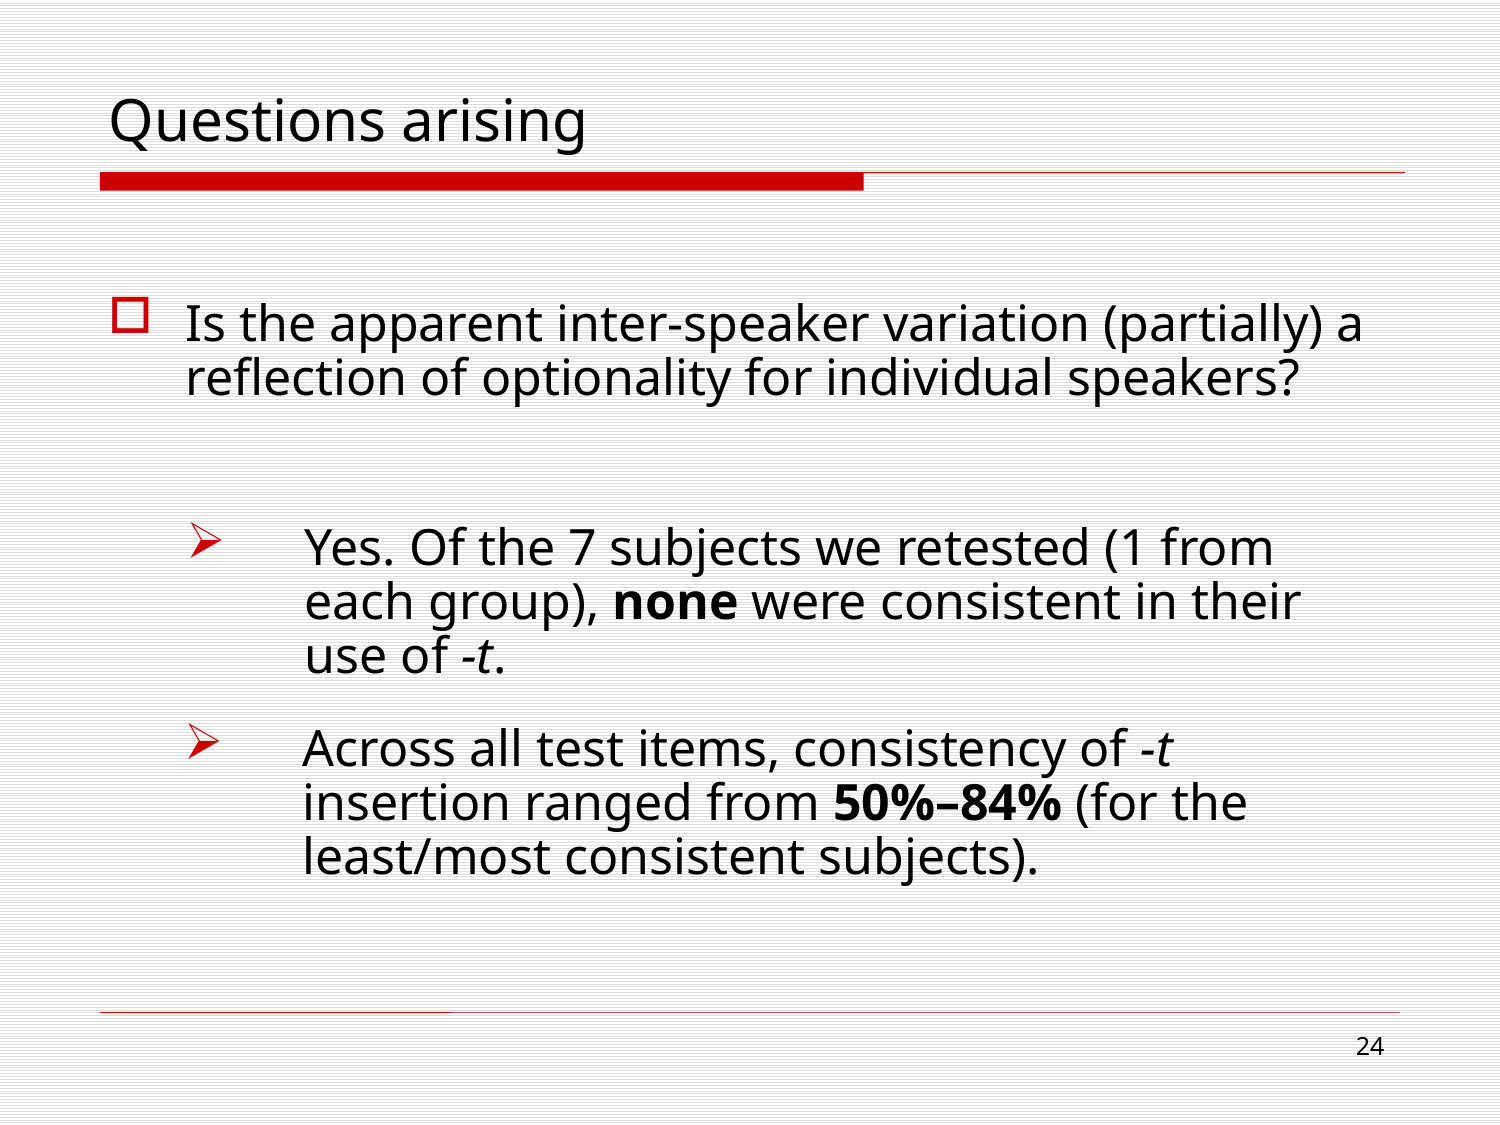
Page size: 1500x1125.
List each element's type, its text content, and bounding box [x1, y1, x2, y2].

text_box Yes. Of the 7 subjects we retested (1 from each group), none were consistent in their use of -t. [83, 515, 1396, 646]
text_box Questions arising [94, 50, 1407, 161]
text_box Across all test items, consistency of -t insertion ranged from 50%–84% (for the least/most consistent subjects). [81, 715, 1394, 846]
text_box 24 [1074, 1023, 1400, 1102]
text_box Is the apparent inter-speaker variation (partially) a reflection of optionality for individual speakers? [93, 290, 1406, 421]
